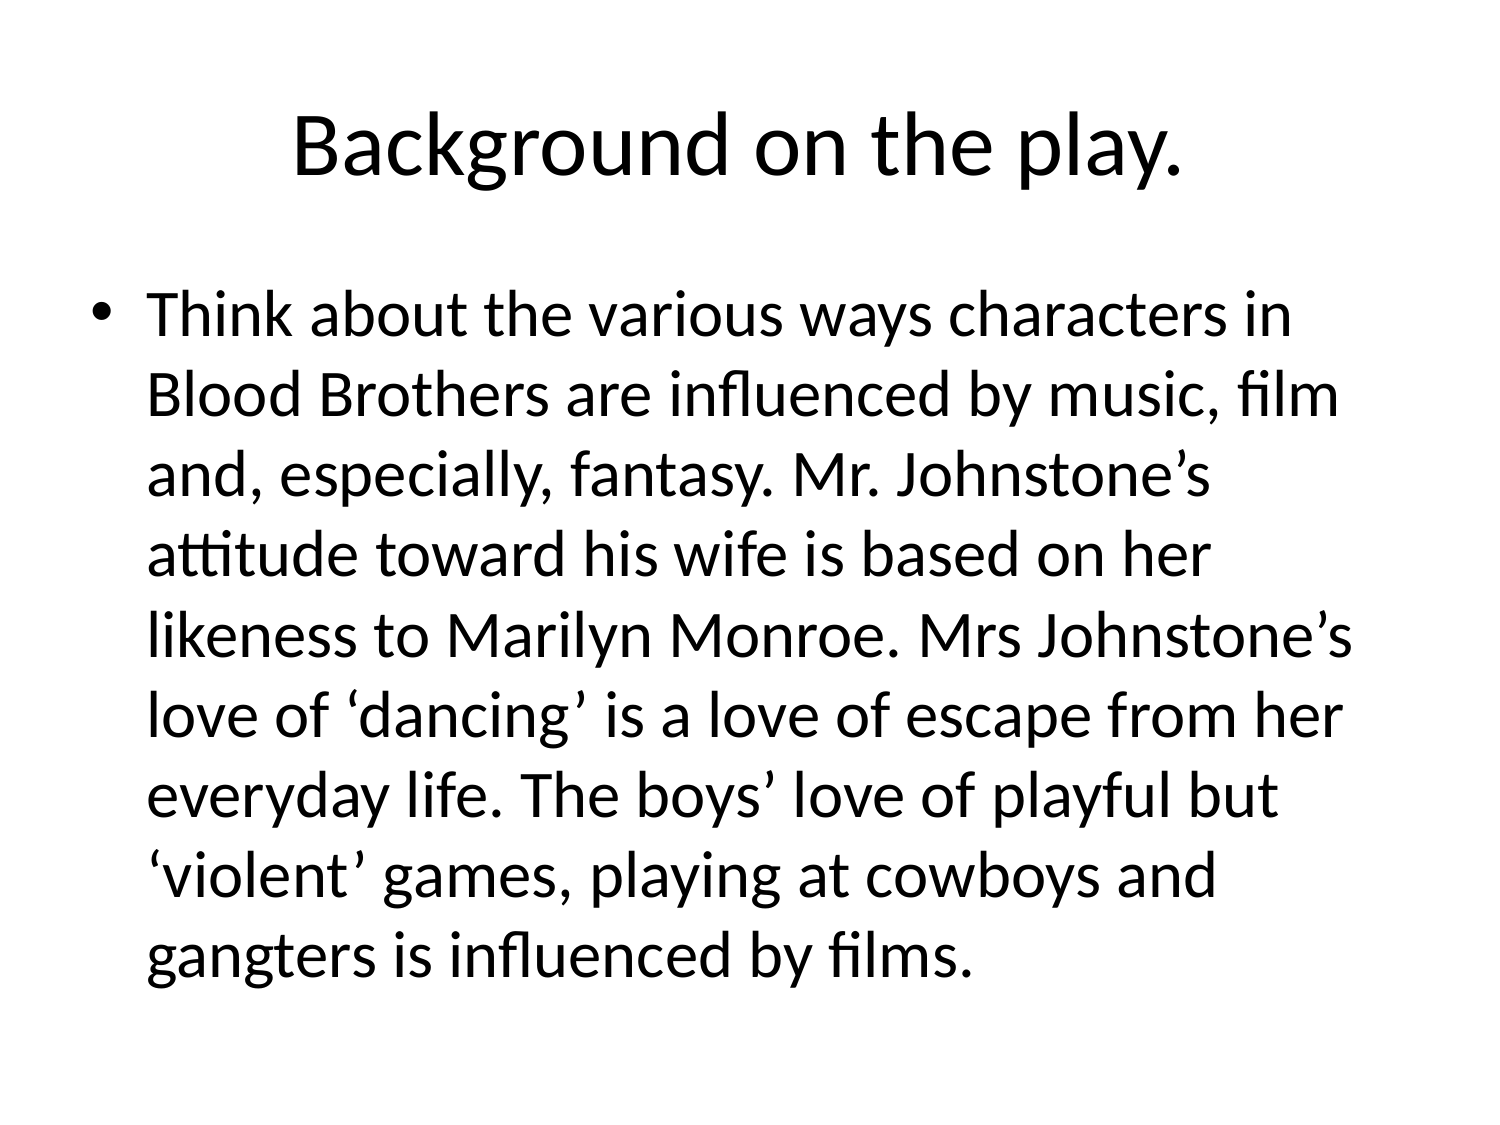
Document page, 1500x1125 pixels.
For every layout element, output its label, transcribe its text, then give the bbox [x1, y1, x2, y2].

list Think about the various ways characters in Blood Brothers are influenced by music, film and, especially, fantasy. Mr. Johnstone’s attitude toward his wife is based on her likeness to Marilyn Monroe. Mrs Johnstone’s love of ‘dancing’ is a love of escape from her everyday life. The boys’ love of playful but ‘violent’ games, playing at cowboys and gangters is influenced by films. [75, 262, 1425, 1005]
title Background on the play. [75, 45, 1425, 233]
